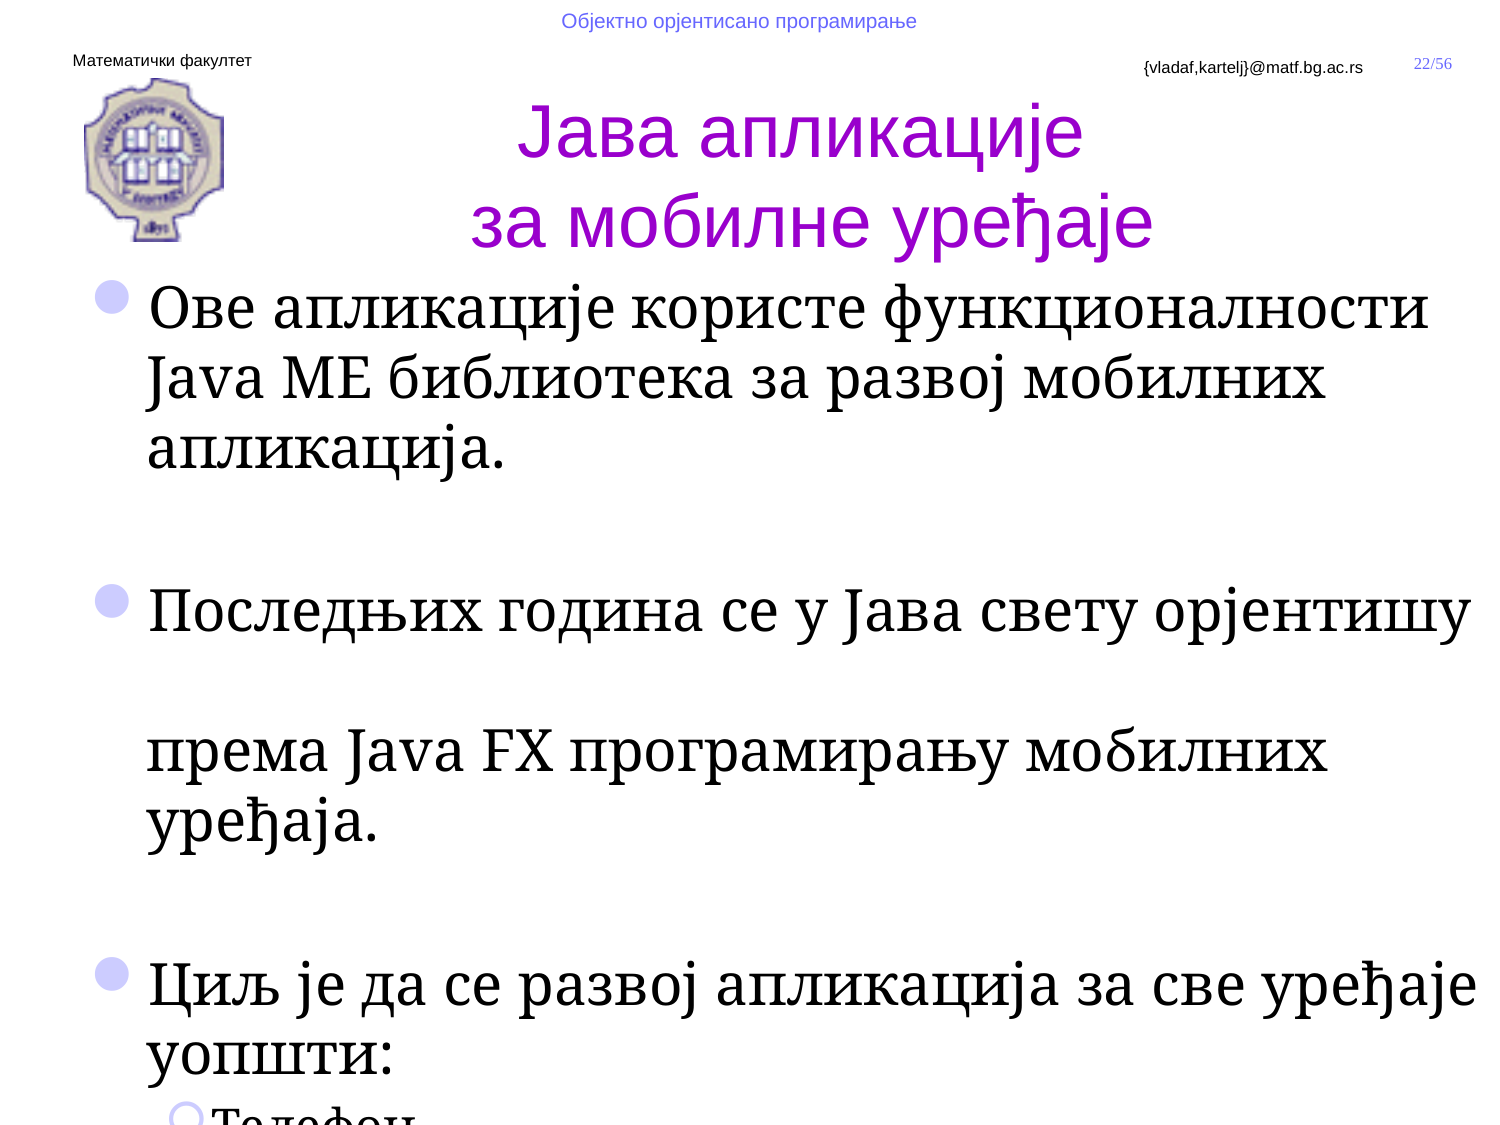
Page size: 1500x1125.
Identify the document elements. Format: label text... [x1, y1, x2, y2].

text_box Јава апликације за мобилне уређаје [187, 74, 1438, 262]
picture [84, 78, 187, 242]
list Ове апликације користе функционалности Java ME библиотека за развој мобилних апликација. Последњих година се у Јава свету орјентишу према Java FX програмирању мобилних уређаја. Циљ је да се развој апликација за све уређаје уопшти: Телефон Таблет Класичан рачунар [75, 262, 1500, 1059]
